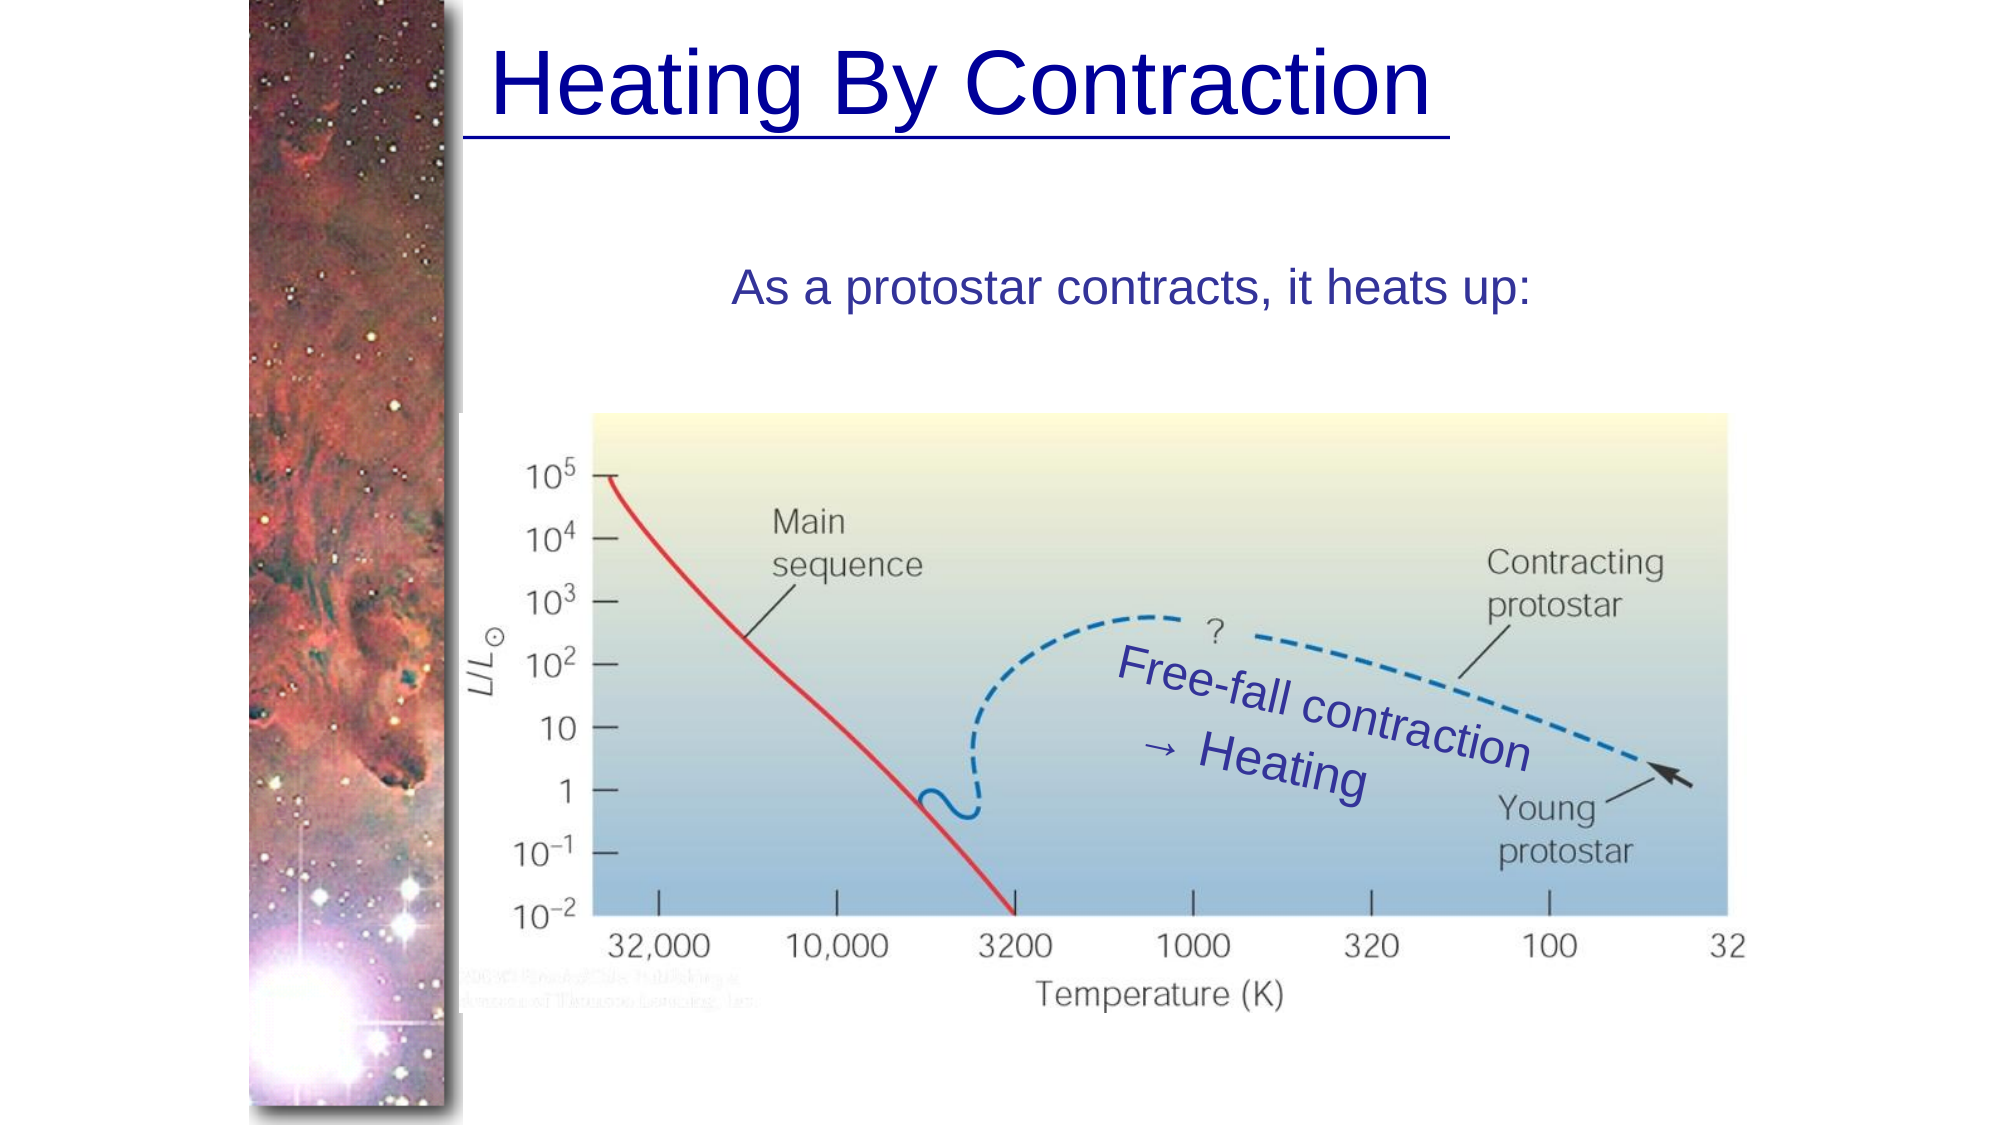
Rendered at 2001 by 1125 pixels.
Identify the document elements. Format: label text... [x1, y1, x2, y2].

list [459, 413, 1747, 1013]
text_box As a protostar contracts, it heats up: [716, 247, 1580, 323]
picture [249, 0, 463, 1125]
title Heating By Contraction [474, 12, 1750, 143]
